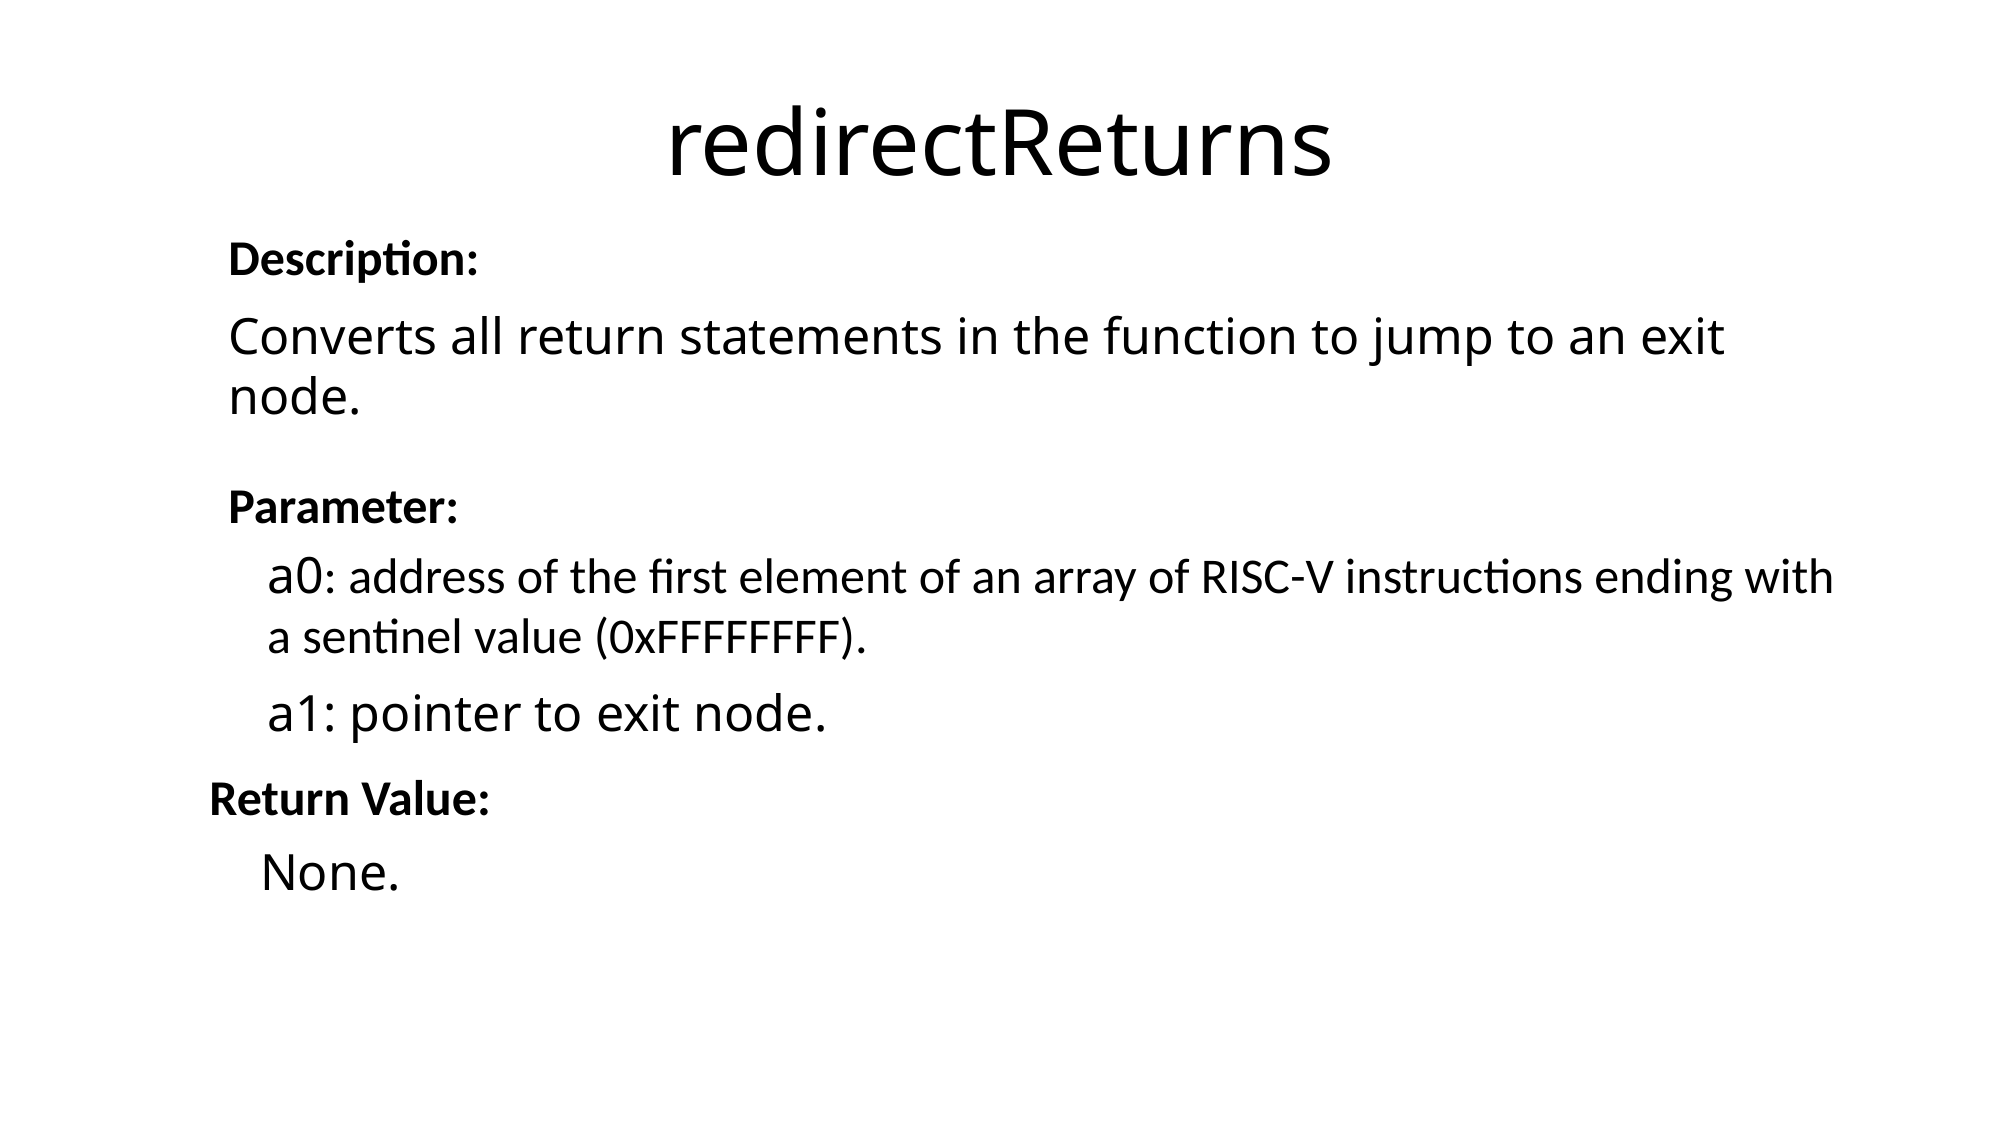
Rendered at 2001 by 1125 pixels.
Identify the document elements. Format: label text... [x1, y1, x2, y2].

text_box a0: address of the first element of an array of RISC-V instructions ending with a sentinel value (0xFFFFFFFF). [252, 535, 1877, 671]
text_box Converts all return statements in the function to jump to an exit node. [213, 297, 1750, 433]
text_box redirectReturns [324, 45, 1675, 233]
text_box Return Value: [194, 758, 589, 833]
text_box None. [245, 833, 703, 909]
text_box a1: pointer to exit node. [252, 674, 1877, 750]
text_box Description: [213, 218, 541, 293]
text_box Parameter: [213, 466, 541, 542]
